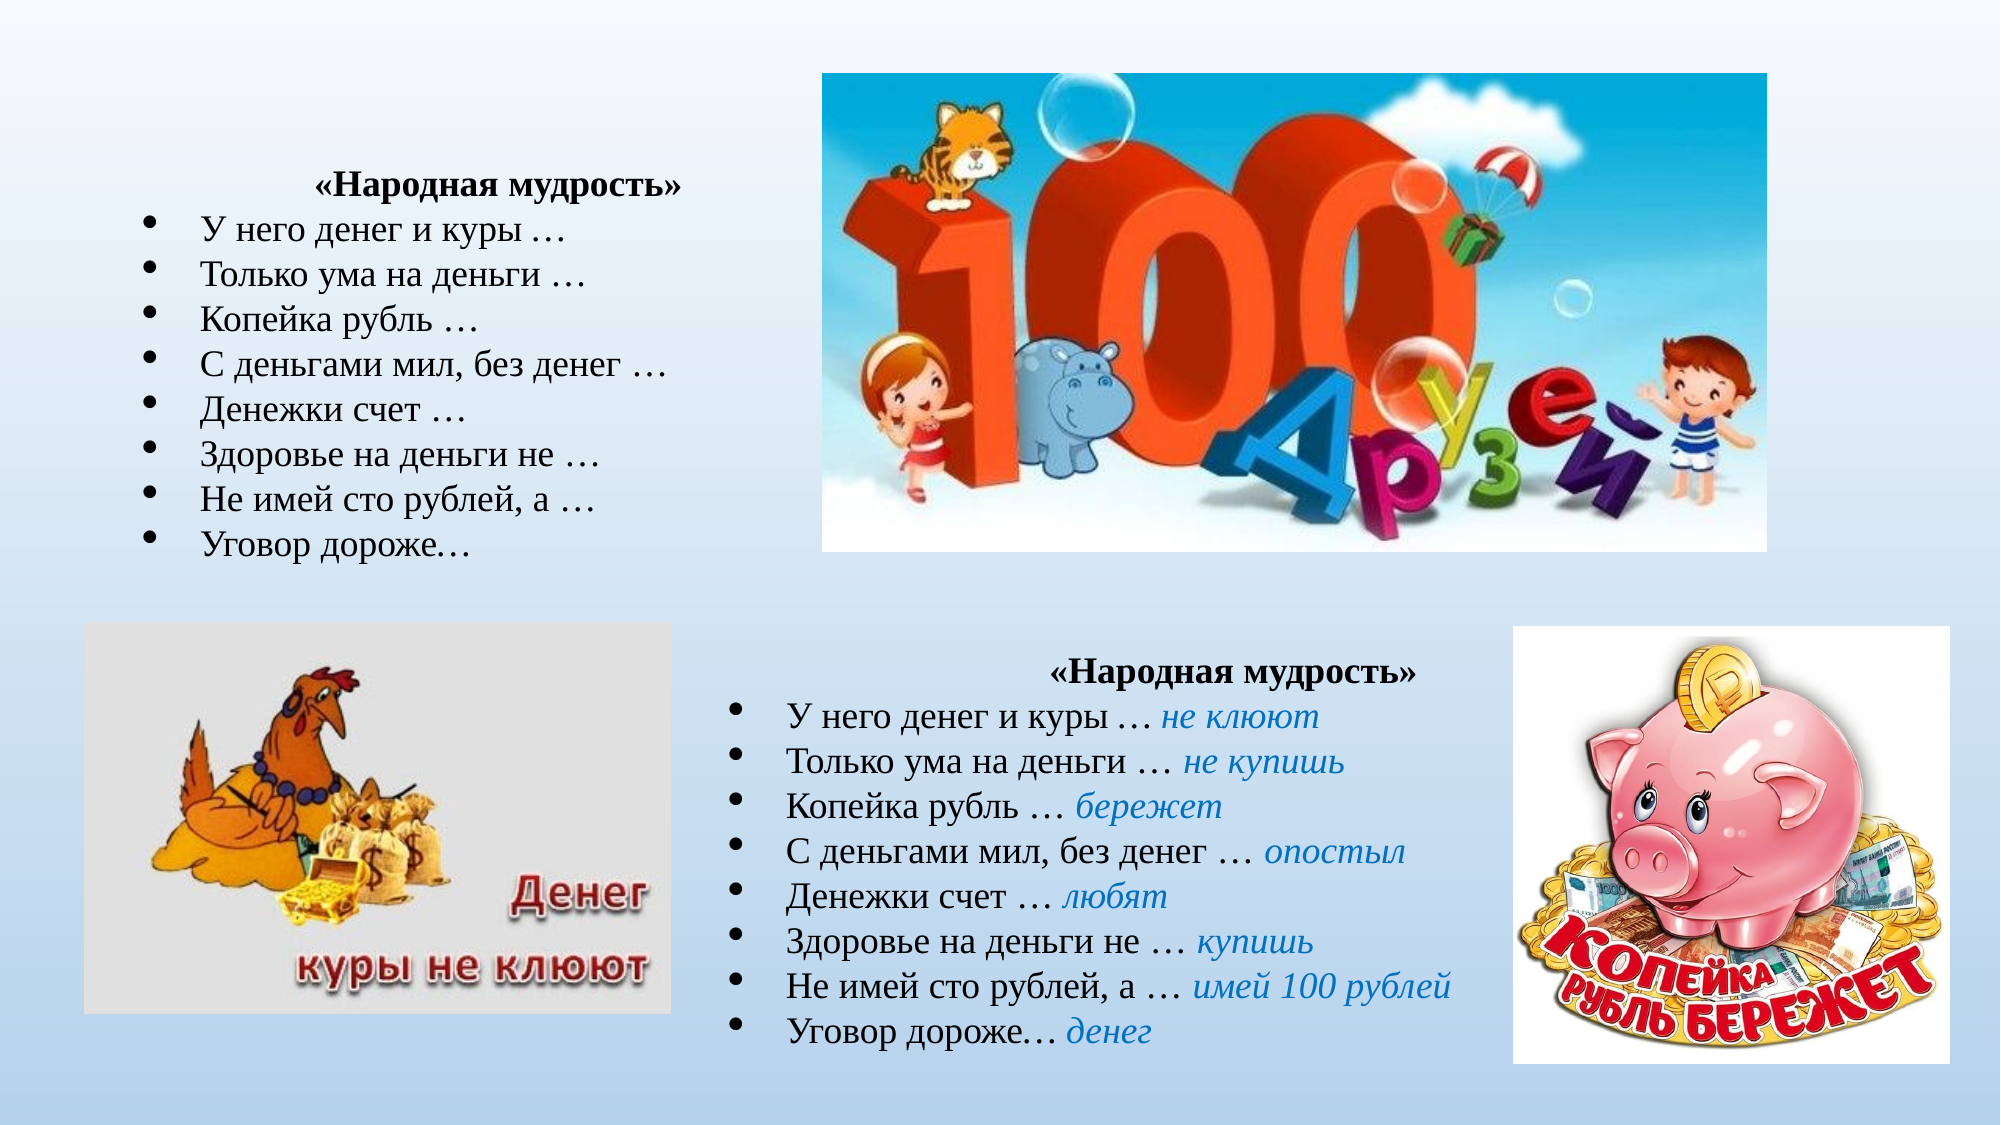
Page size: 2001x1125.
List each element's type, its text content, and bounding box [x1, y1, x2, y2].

picture [822, 73, 1767, 552]
text_box «Народная мудрость» У него денег и куры … Только ума на деньги … Копейка рубль … С деньгами мил, без денег … Денежки счет … Здоровье на деньги не … Не имей сто рублей, а … Уговор дороже… [128, 151, 859, 572]
text_box «Народная мудрость» У него денег и куры … не клюют Только ума на деньги … не купишь Копейка рубль … бережет С деньгами мил, без денег … опостыл Денежки счет … любят Здоровье на деньги не … купишь Не имей сто рублей, а … имей 100 рублей Уговор дороже… денег [714, 639, 1513, 1059]
picture [1513, 626, 1950, 1064]
picture [84, 622, 671, 1014]
